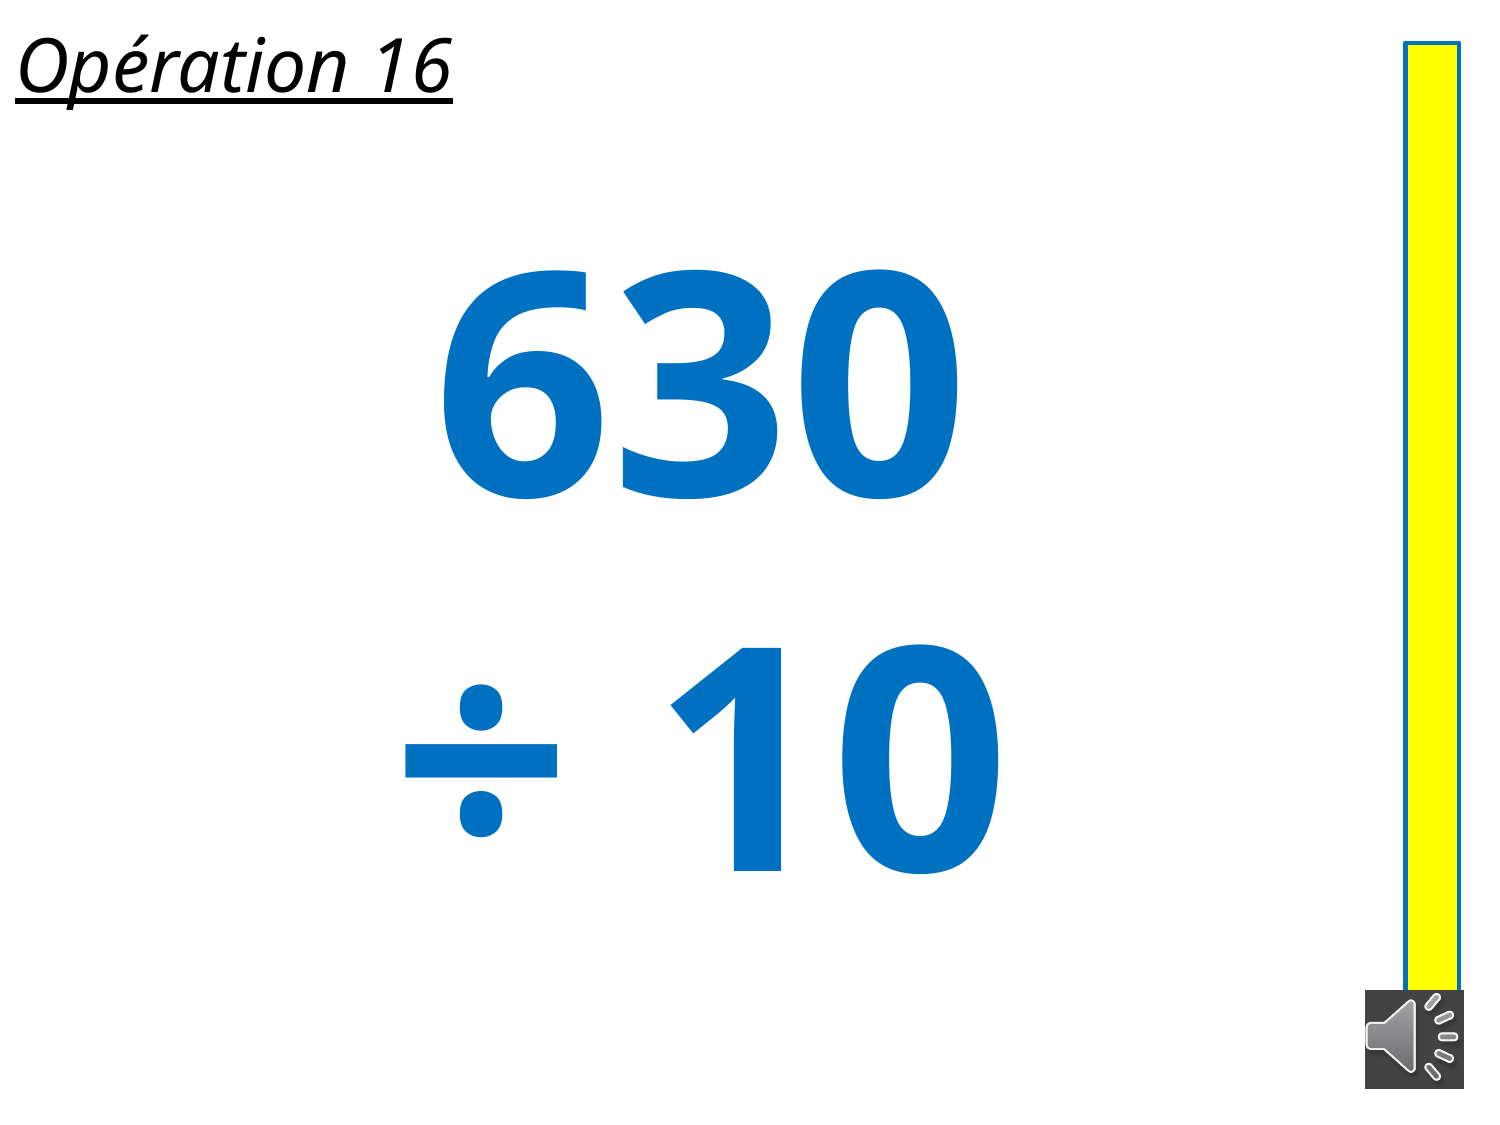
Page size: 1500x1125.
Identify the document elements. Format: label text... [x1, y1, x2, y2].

text_box [1403, 41, 1461, 987]
title Opération 16 [0, 0, 502, 126]
picture [1364, 989, 1465, 1090]
text_box 630 ÷ 10 [0, 176, 1403, 941]
